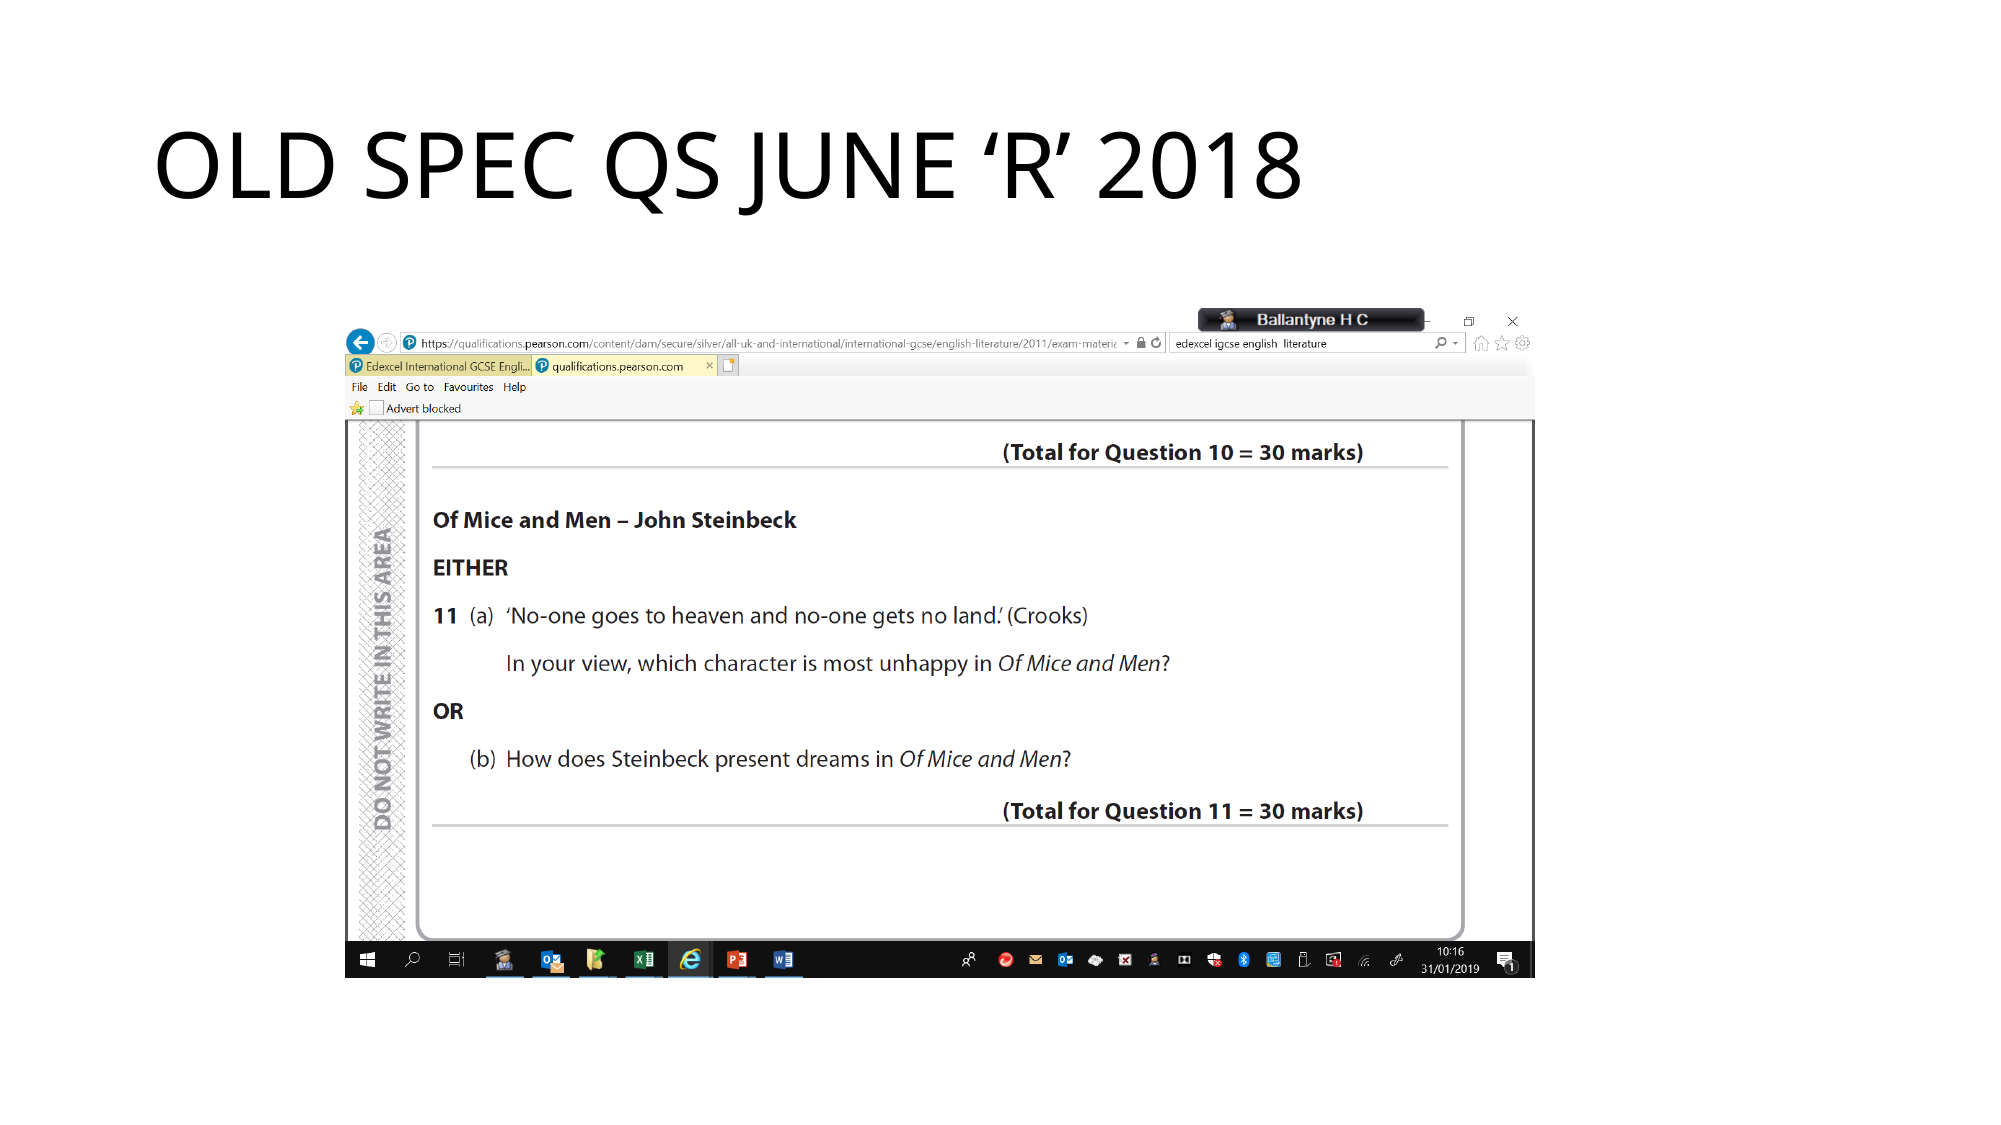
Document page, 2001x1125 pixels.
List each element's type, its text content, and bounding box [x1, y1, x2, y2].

picture [345, 308, 1535, 978]
title OLD SPEC QS JUNE ‘R’ 2018 [137, 59, 1863, 278]
